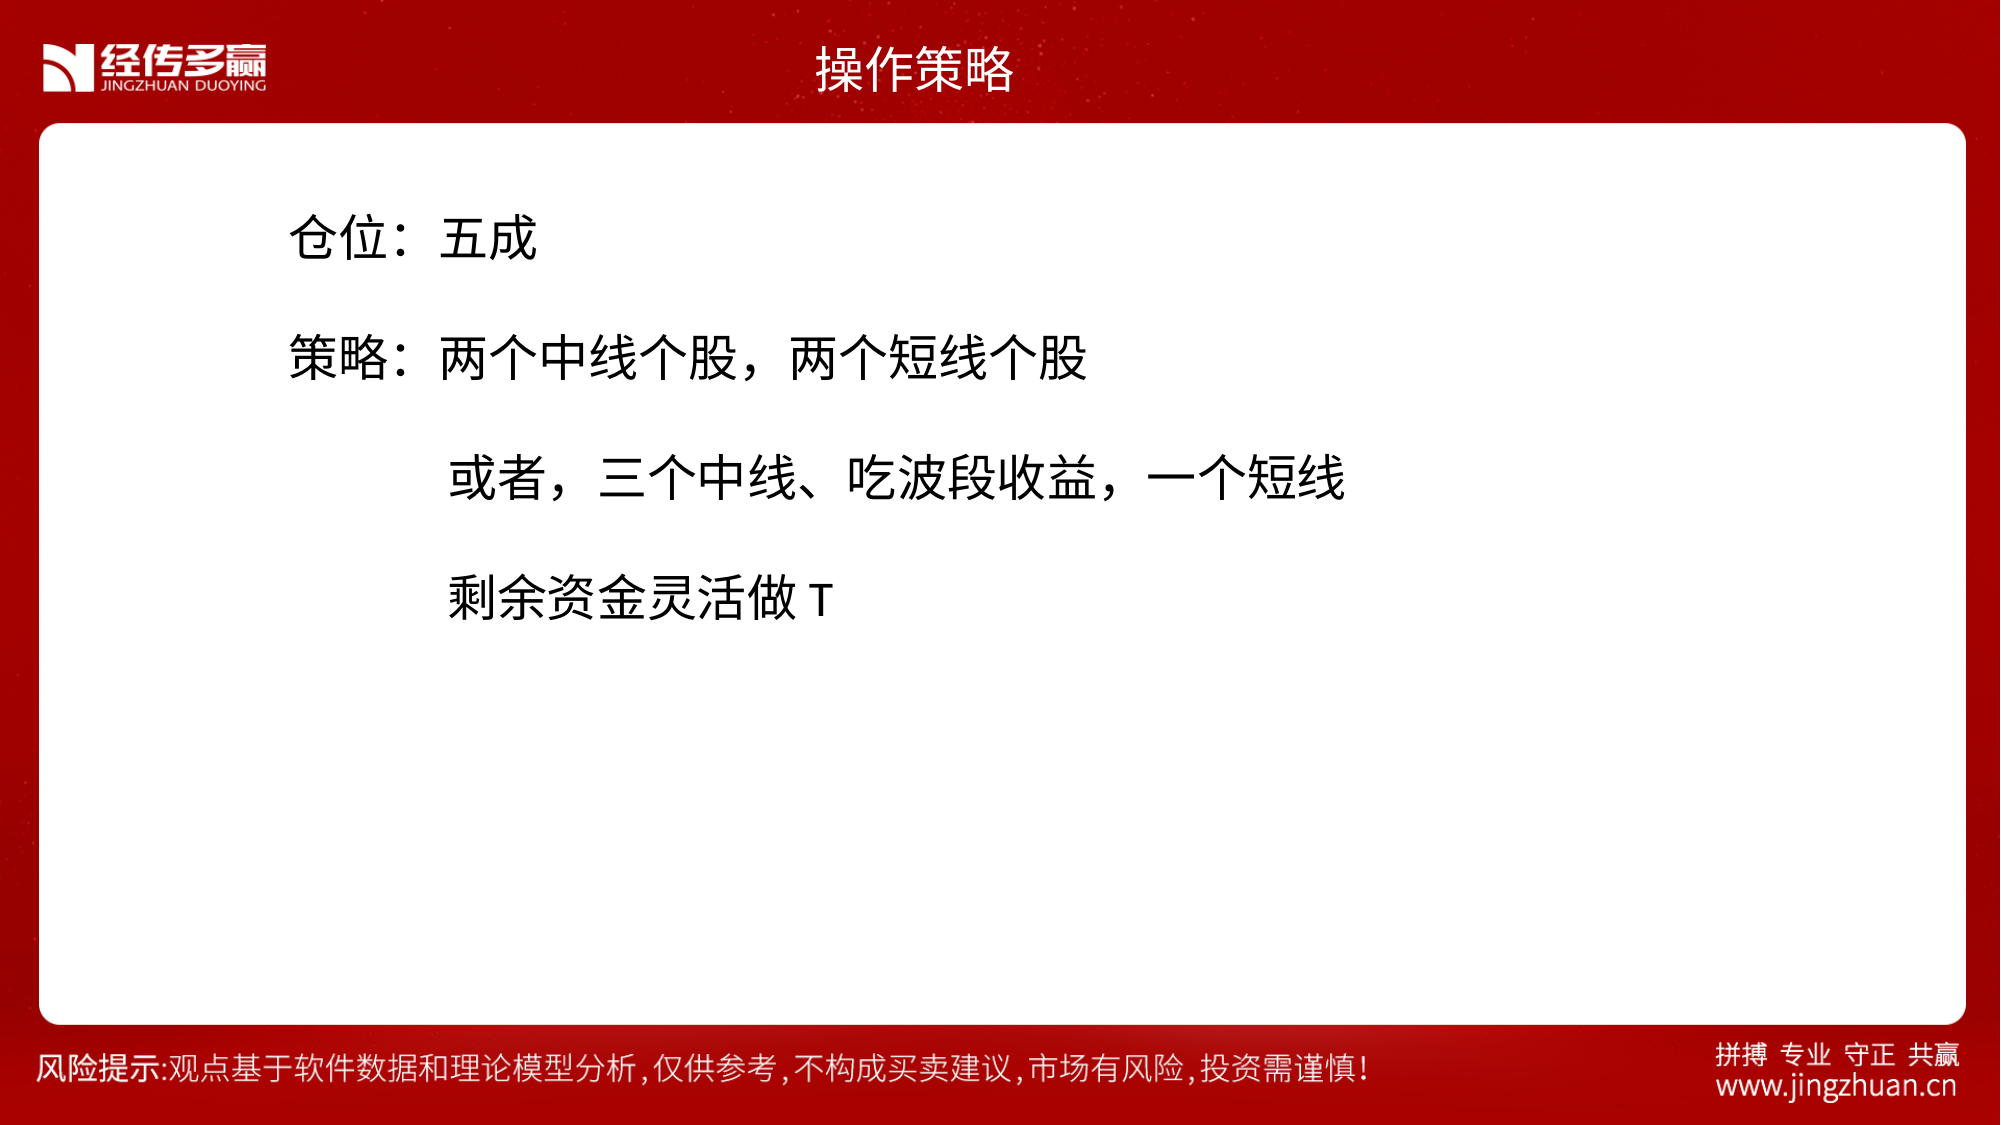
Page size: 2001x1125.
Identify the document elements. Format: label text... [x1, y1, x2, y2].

text_box 仓位：五成 策略：两个中线个股，两个短线个股 或者，三个中线、吃波段收益，一个短线 剩余资金灵活做T [274, 199, 1893, 799]
text_box 操作策略 [799, 31, 1404, 106]
picture [0, 0, 2000, 1125]
